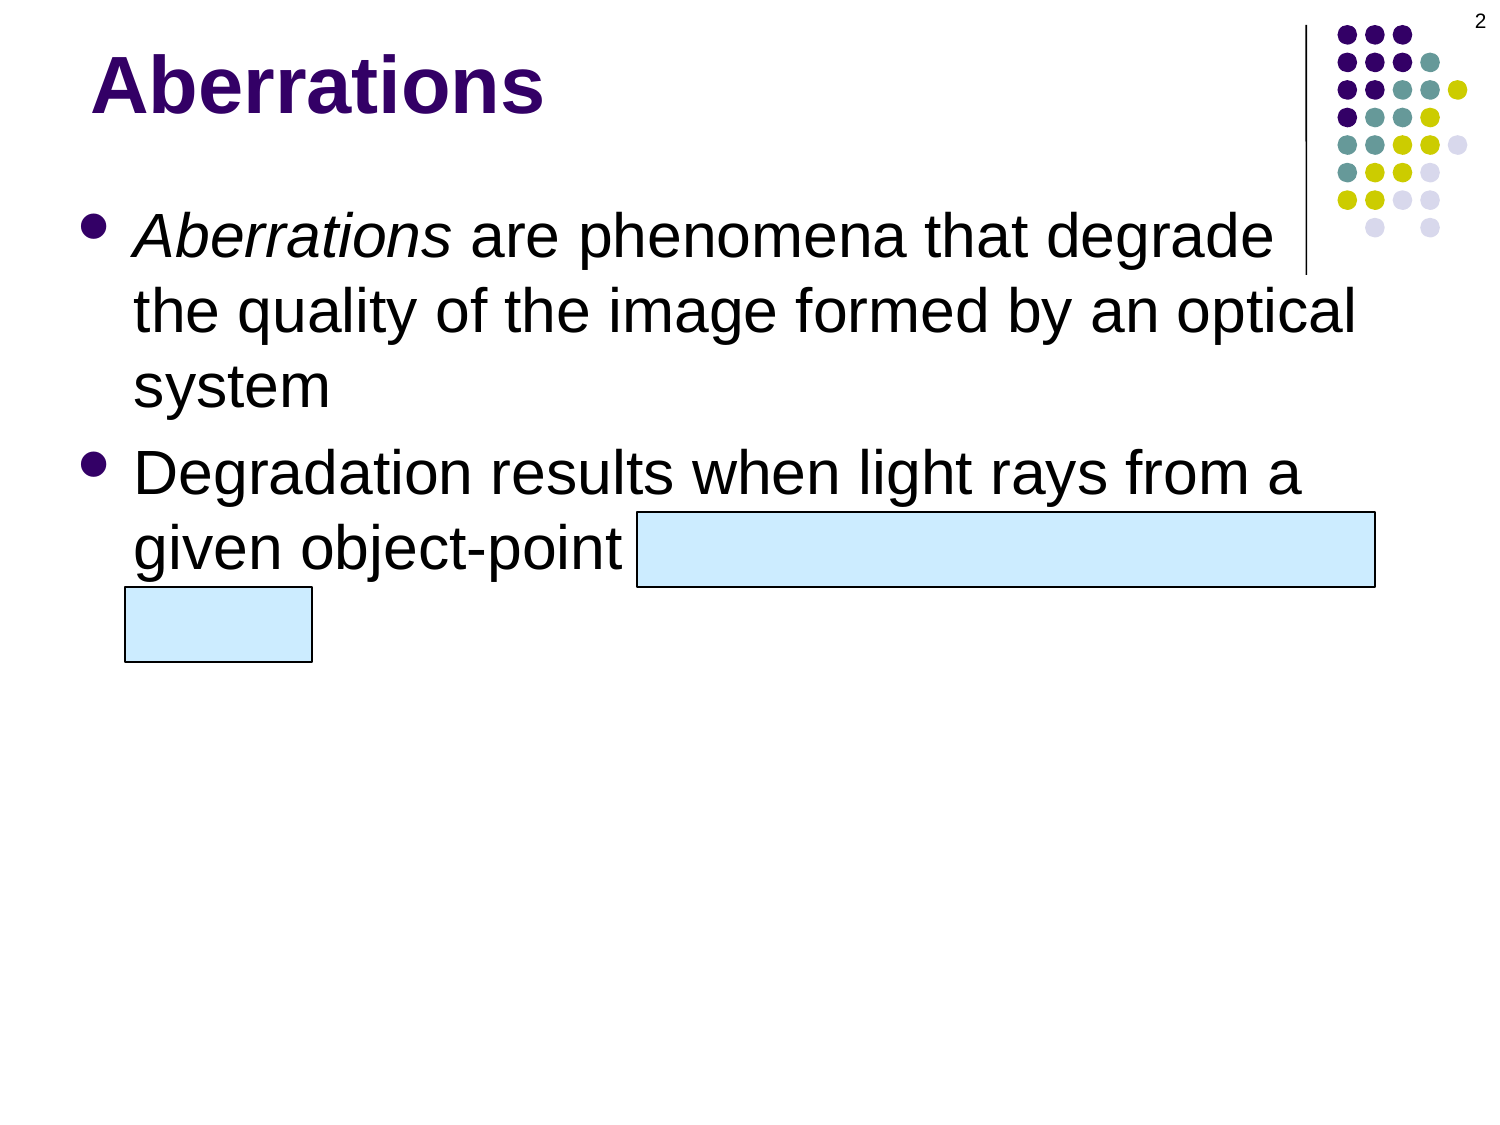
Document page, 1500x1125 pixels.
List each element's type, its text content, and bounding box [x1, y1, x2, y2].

slide_number 2 [1151, 0, 1500, 75]
text_box [635, 510, 1377, 589]
text_box [123, 585, 315, 664]
list Aberrations are phenomena that degrade the quality of the image formed by an optical system Degradation results when light rays from a given object-point fail to form a single sharp image [62, 187, 1413, 1113]
title Aberrations [75, 24, 1313, 138]
